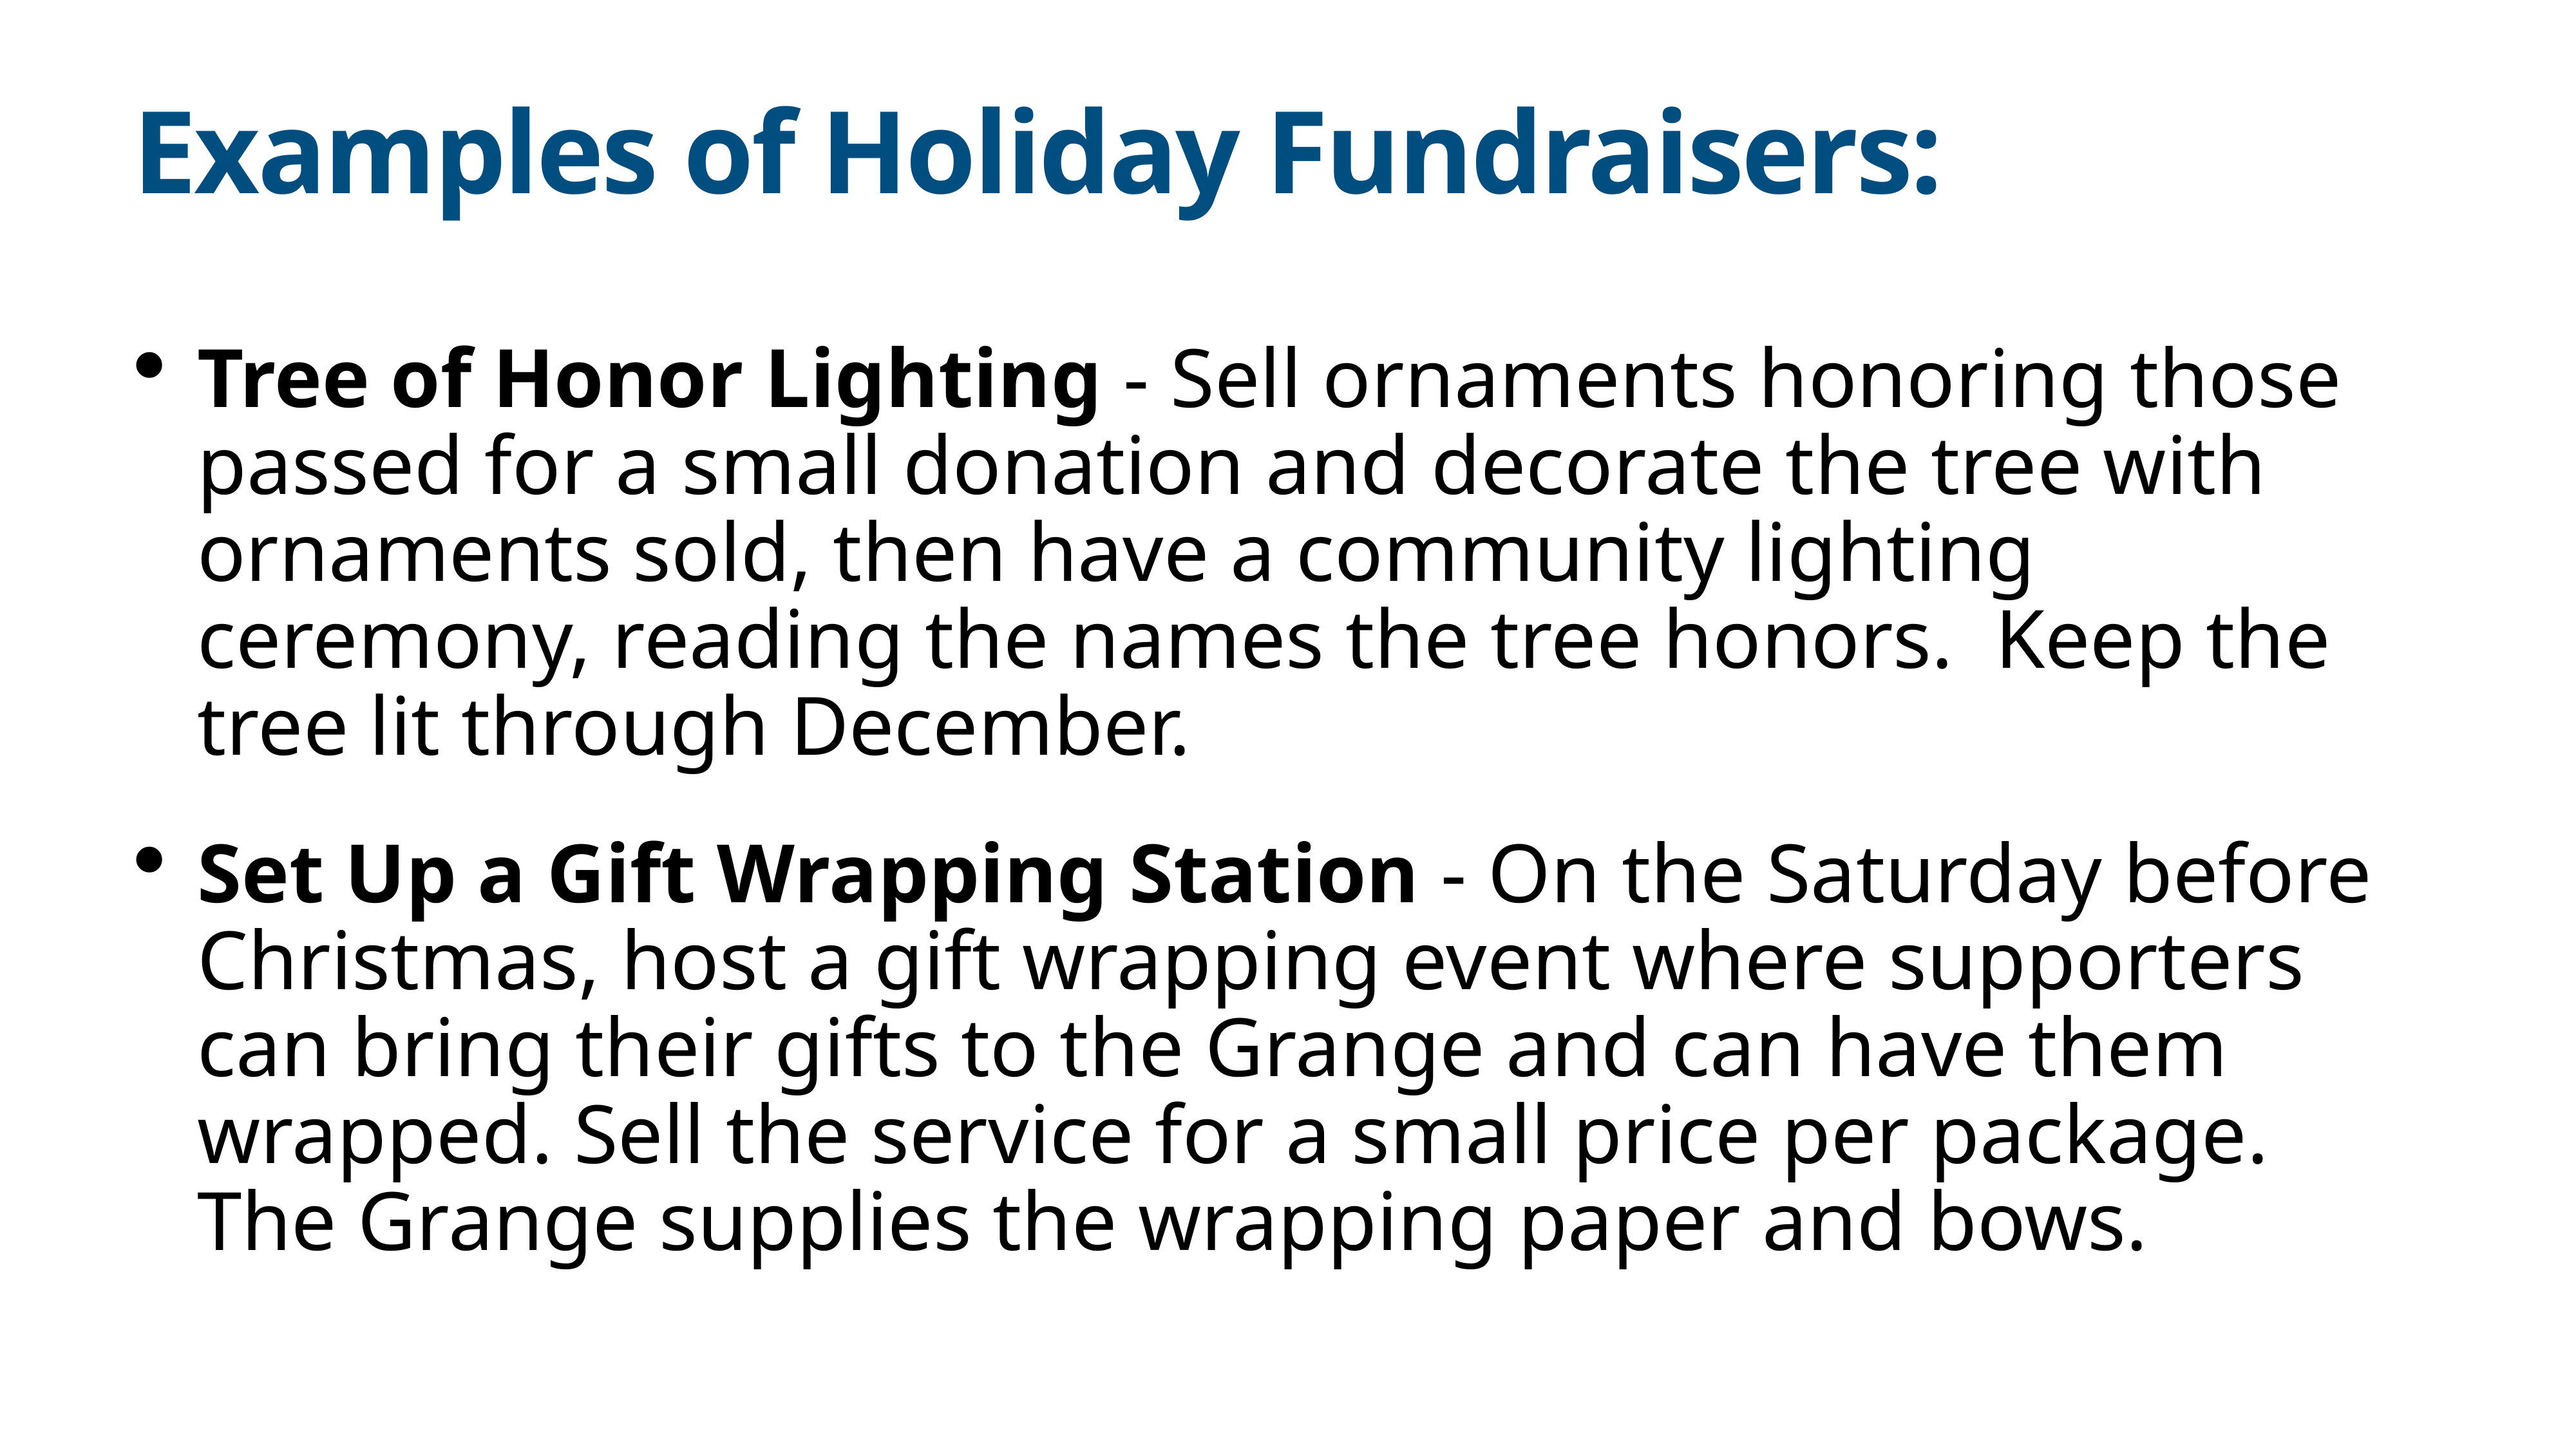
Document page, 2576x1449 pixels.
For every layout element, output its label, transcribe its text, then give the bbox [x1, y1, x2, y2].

list Tree of Honor Lighting - Sell ornaments honoring those passed for a small donation and decorate the tree with ornaments sold, then have a community lighting ceremony, reading the names the tree honors. Keep the tree lit through December. Set Up a Gift Wrapping Station - On the Saturday before Christmas, host a gift wrapping event where supporters can bring their gifts to the Grange and can have them wrapped. Sell the service for a small price per package. The Grange supplies the wrapping paper and bows. [127, 332, 2449, 1321]
title Examples of Holiday Fundraisers: [127, 100, 2449, 252]
